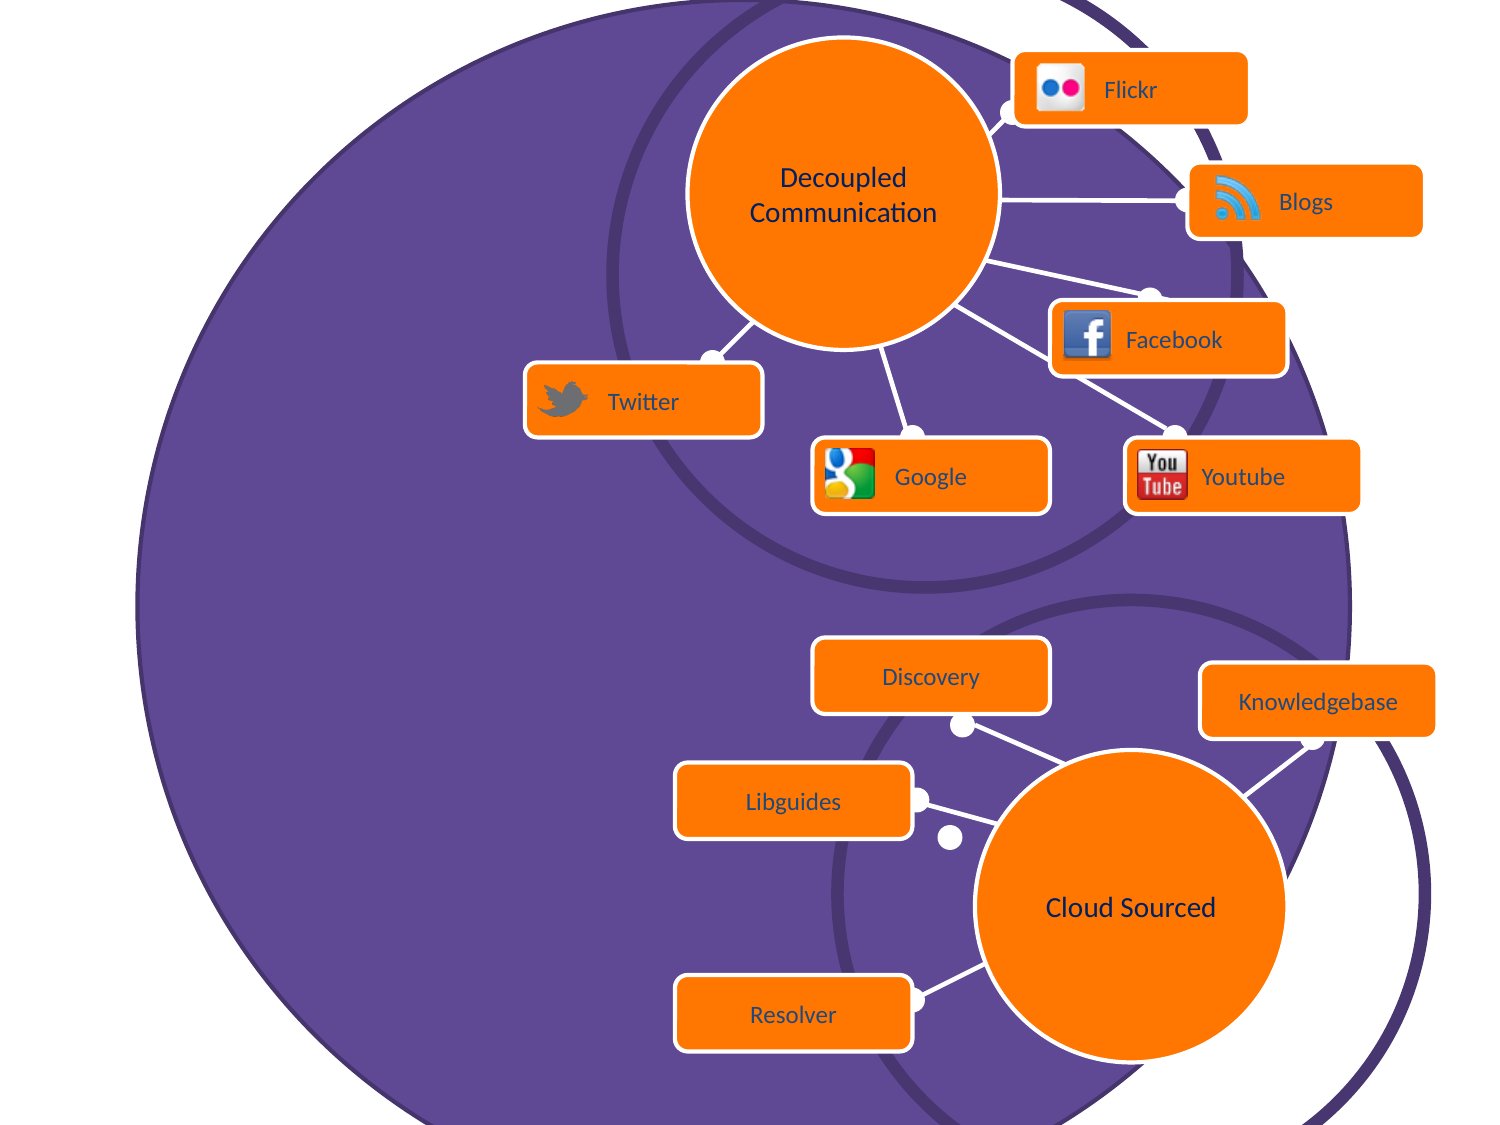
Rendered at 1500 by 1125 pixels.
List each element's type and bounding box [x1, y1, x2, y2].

text_box [534, 0, 770, 35]
text_box [721, 0, 1129, 35]
text_box [524, 37, 1426, 515]
text_box [674, 599, 1438, 1125]
text_box [730, 522, 1120, 590]
text_box [135, 40, 1352, 1125]
